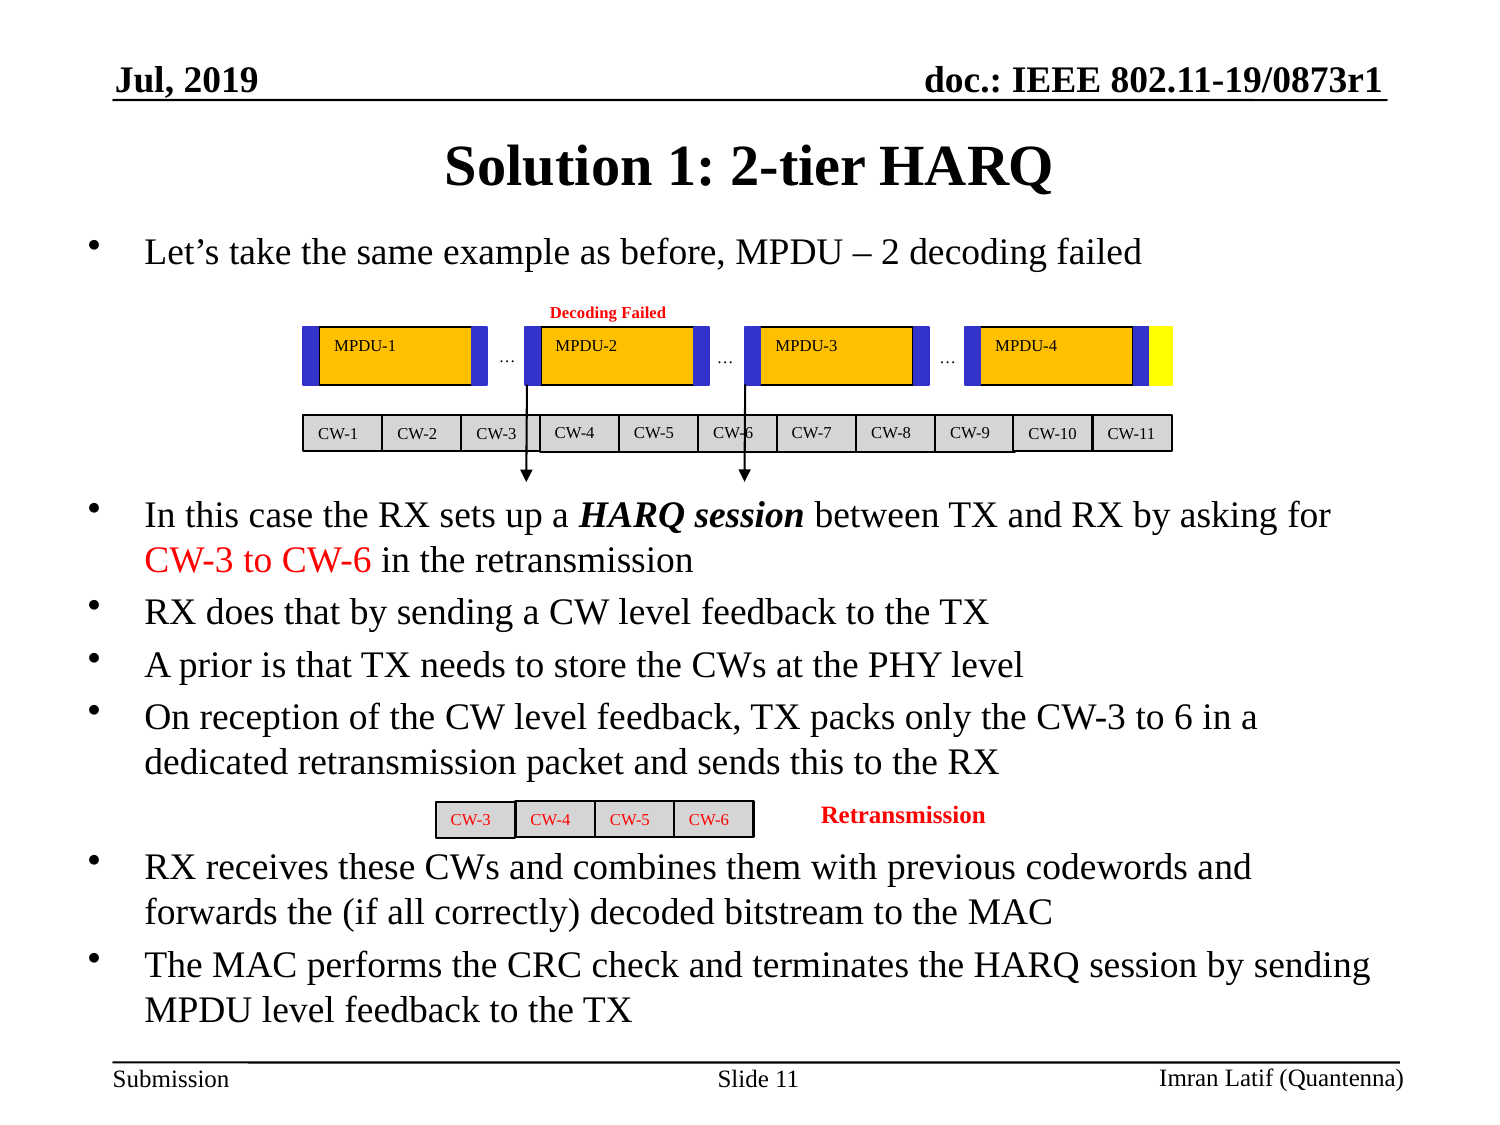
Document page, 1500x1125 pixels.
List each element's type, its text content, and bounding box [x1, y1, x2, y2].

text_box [435, 790, 1082, 839]
text_box RX does that by sending a CW level feedback to the TX A prior is that TX needs to store the CWs at the PHY level On reception of the CW level feedback, TX packs only the CW-3 to 6 in a dedicated retransmission packet and sends this to the RX RX receives these CWs and combines them with previous codewords and forwards the (if all correctly) decoded bitstream to the MAC The MAC performs the CRC check and terminates the HARQ session by sending MPDU level feedback to the TX [72, 579, 1388, 1013]
text_box Jul, 2019 [114, 54, 259, 100]
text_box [302, 294, 1173, 483]
slide_number Slide 11 [716, 1061, 801, 1093]
list Let’s take the same example as before, MPDU – 2 decoding failed In this case the RX sets up a HARQ session between TX and RX by asking for CW-3 to CW-6 in the retransmission [72, 219, 1349, 579]
title Solution 1: 2-tier HARQ [112, 112, 1388, 213]
